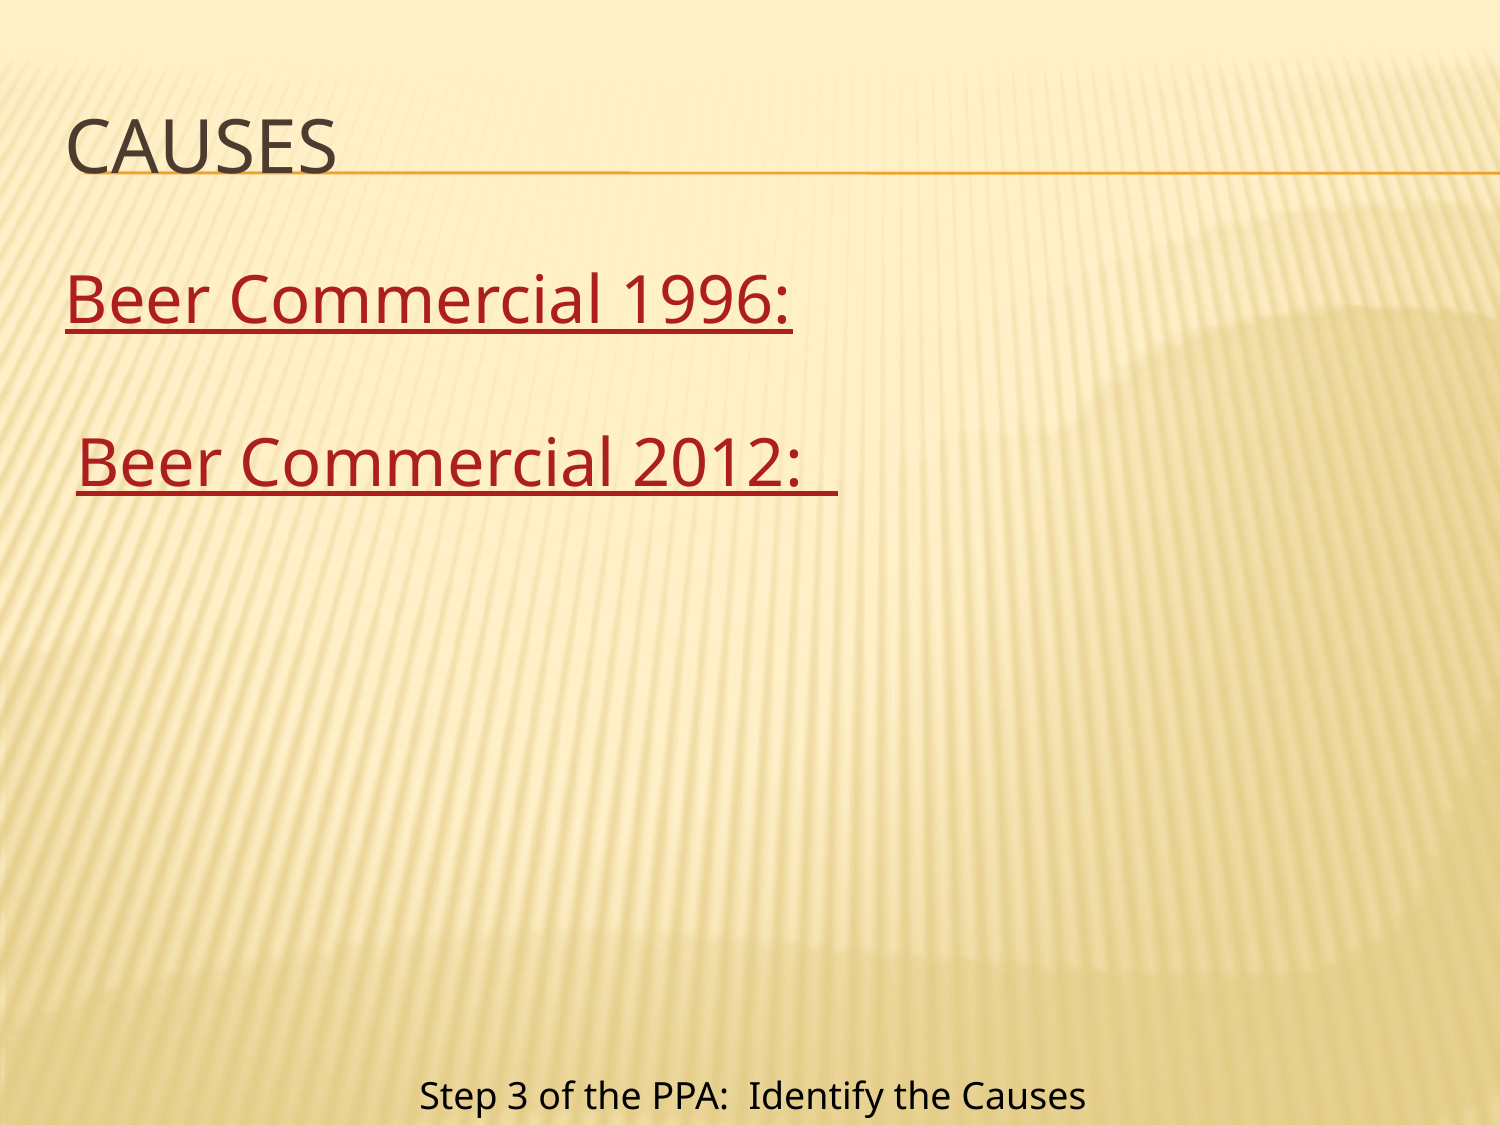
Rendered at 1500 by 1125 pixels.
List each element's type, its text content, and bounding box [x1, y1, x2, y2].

text_box Beer Commercial 1996: [50, 249, 1213, 356]
text_box Beer Commercial 2012: [61, 412, 854, 518]
title Causes [49, 75, 1475, 213]
text_box Step 3 of the PPA: Identify the Causes [404, 1064, 1102, 1125]
